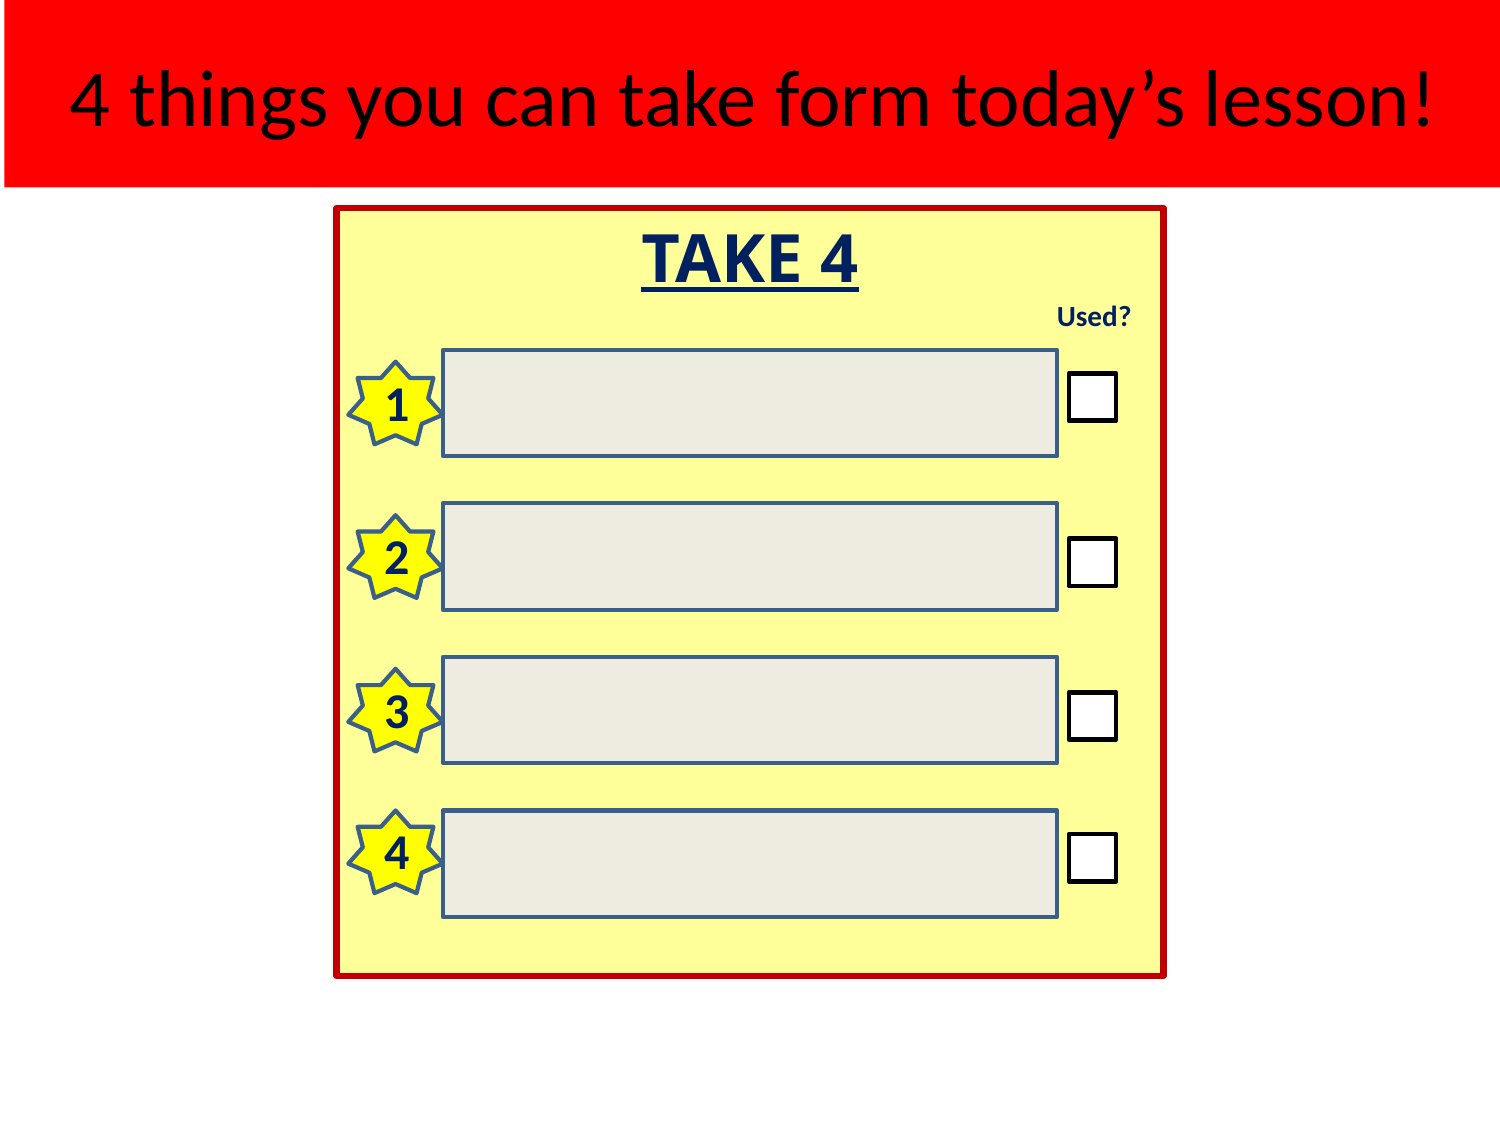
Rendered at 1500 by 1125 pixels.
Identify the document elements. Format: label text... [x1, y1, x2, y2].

text_box [441, 348, 1059, 458]
title 4 things you can take form today’s lesson! [4, 0, 1500, 188]
text_box [441, 808, 1059, 919]
text_box [1067, 537, 1118, 588]
list TAKE 4 [336, 208, 1164, 976]
text_box [1067, 690, 1118, 742]
text_box [441, 655, 1059, 765]
text_box 2 [346, 513, 445, 600]
text_box Used? [996, 289, 1154, 340]
text_box [1067, 832, 1118, 883]
text_box [1067, 371, 1118, 423]
text_box 1 [346, 359, 445, 447]
text_box [441, 501, 1059, 612]
text_box 4 [346, 808, 445, 896]
text_box 3 [346, 666, 445, 754]
